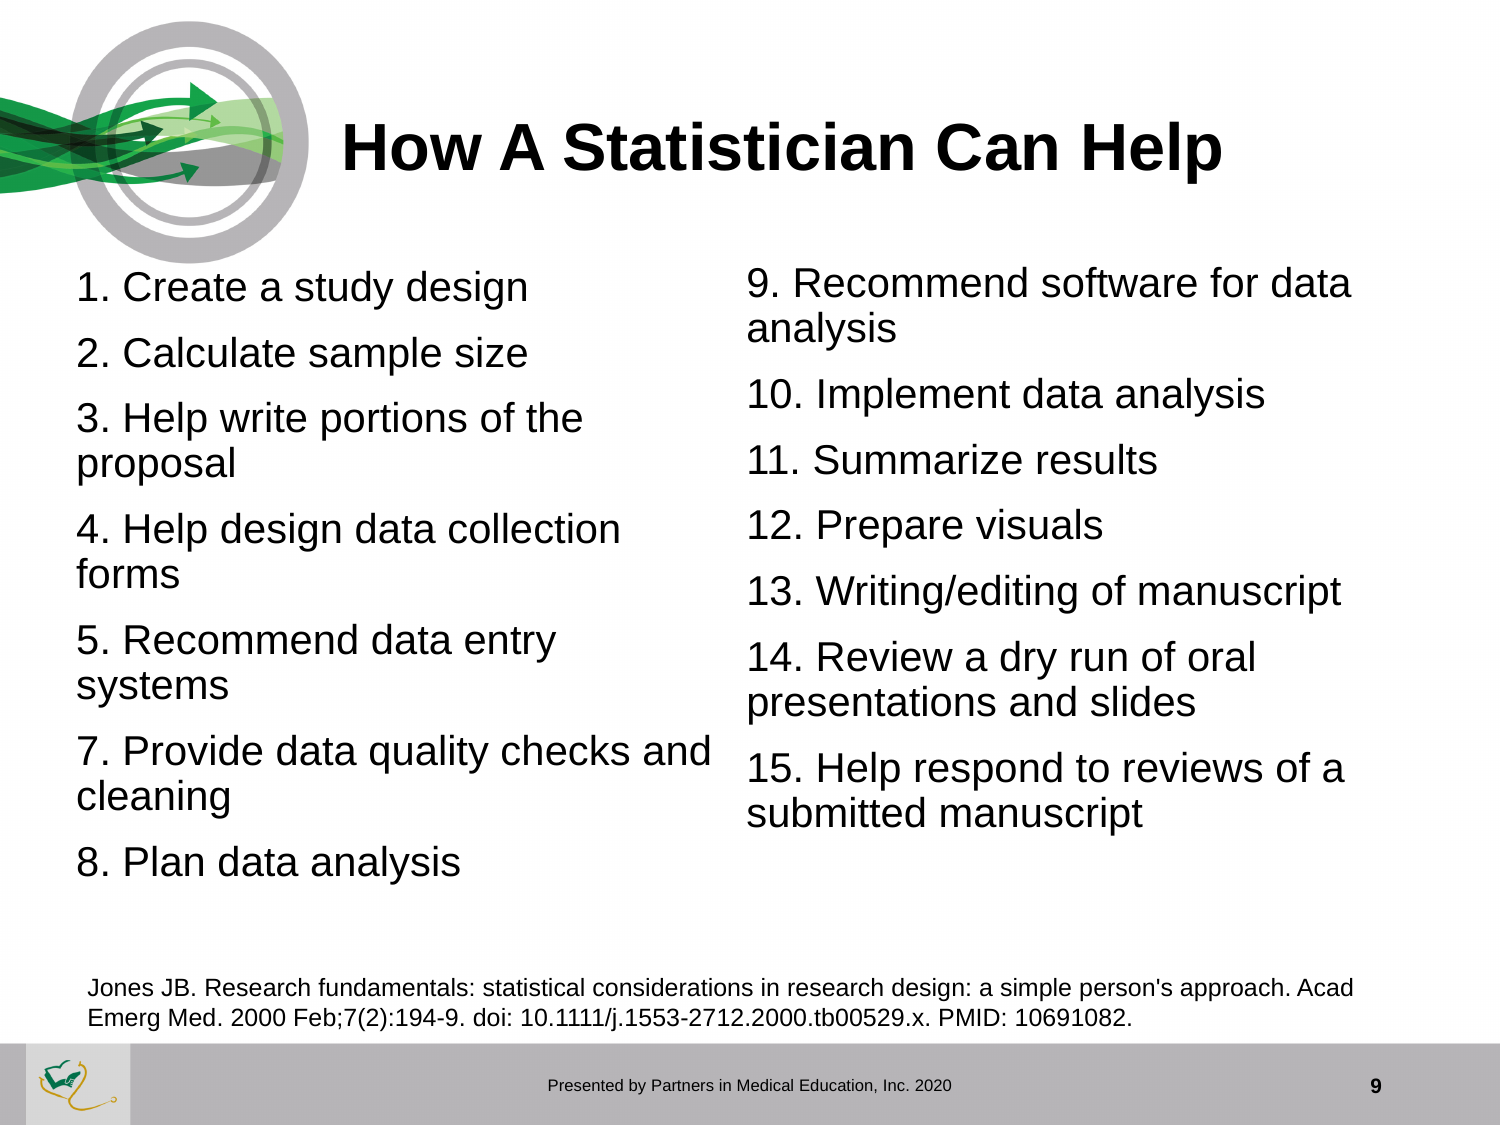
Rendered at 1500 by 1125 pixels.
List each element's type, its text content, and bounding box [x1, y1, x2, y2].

text_box Jones JB. Research fundamentals: statistical considerations in research design: a simple person's approach. Acad Emerg Med. 2000 Feb;7(2):194-9. doi: 10.1111/j.1553-2712.2000.tb00529.x. PMID: 10691082. [72, 964, 1451, 1040]
slide_number 9 [1059, 1055, 1397, 1116]
footer Presented by Partners in Medical Education, Inc. 2020 [496, 1055, 1004, 1116]
list 1. Create a study design 2. Calculate sample size 3. Help write portions of the proposal 4. Help design data collection forms 5. Recommend data entry systems 7. Provide data quality checks and cleaning 8. Plan data analysis [61, 250, 732, 468]
picture [0, 0, 1500, 1125]
text_box 9. Recommend software for data analysis 10. Implement data analysis 11. Summarize results 12. Prepare visuals 13. Writing/editing of manuscript 14. Review a dry run of oral presentations and slides 15. Help respond to reviews of a submitted manuscript [731, 246, 1439, 464]
title How A Statistician Can Help [326, 40, 1397, 250]
